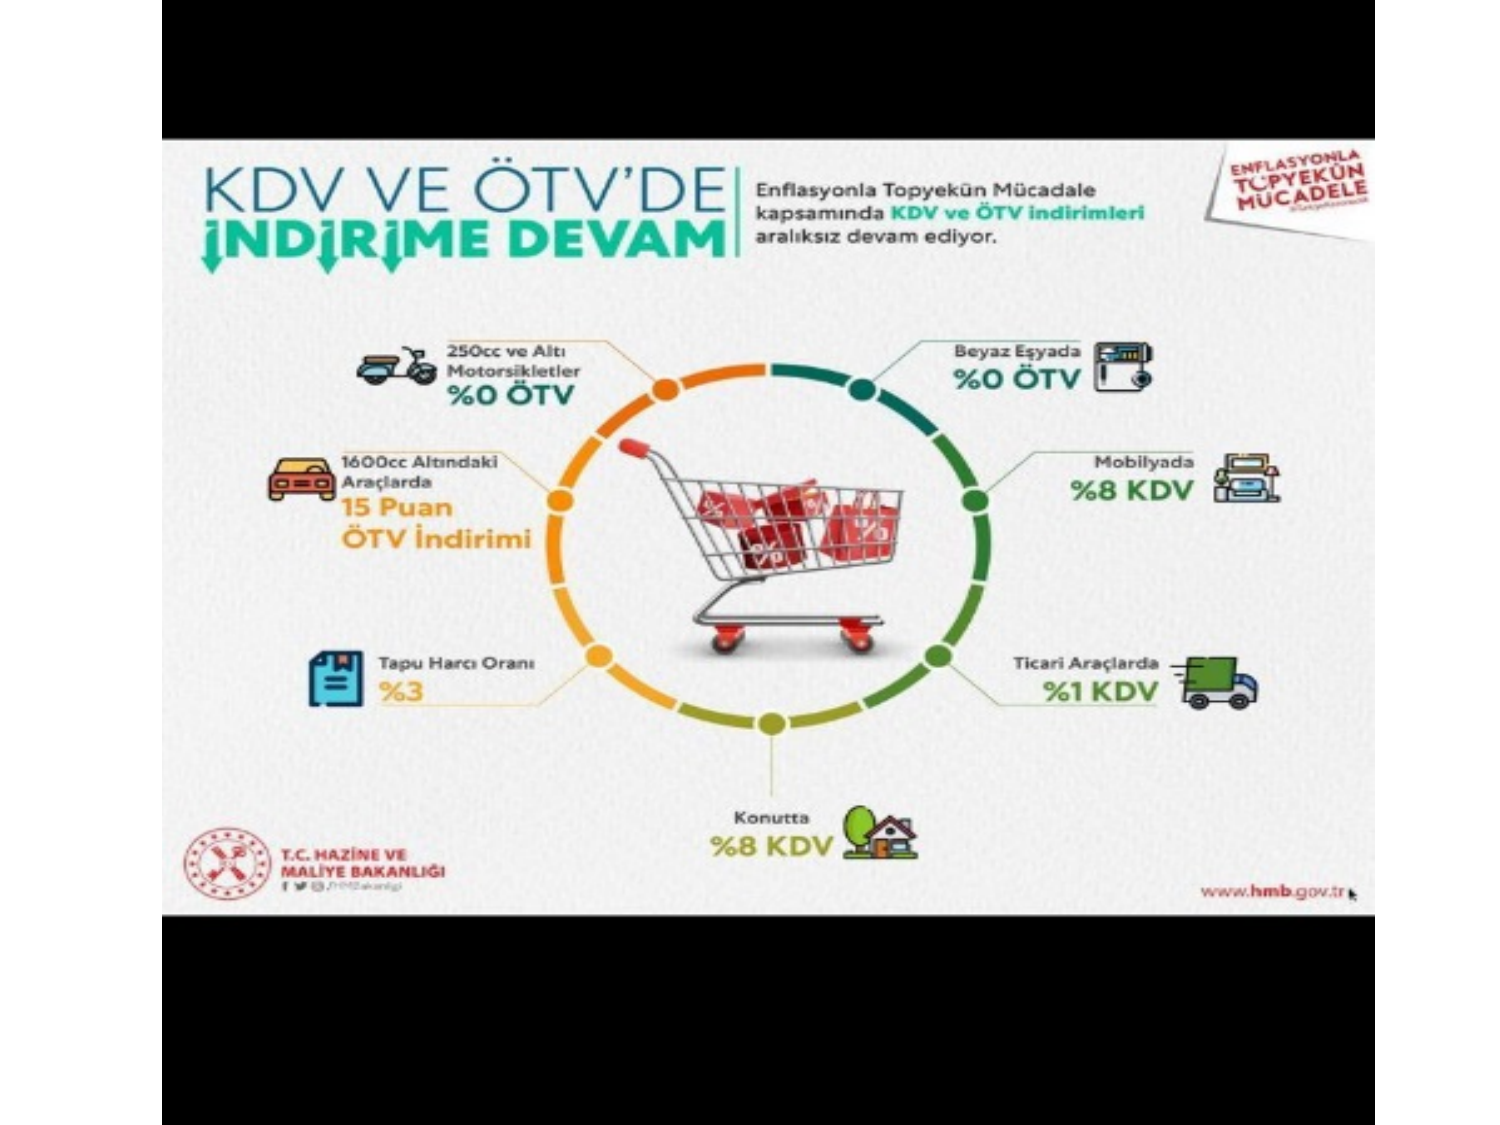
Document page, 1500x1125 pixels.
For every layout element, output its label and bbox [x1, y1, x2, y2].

list [162, 0, 1375, 1125]
